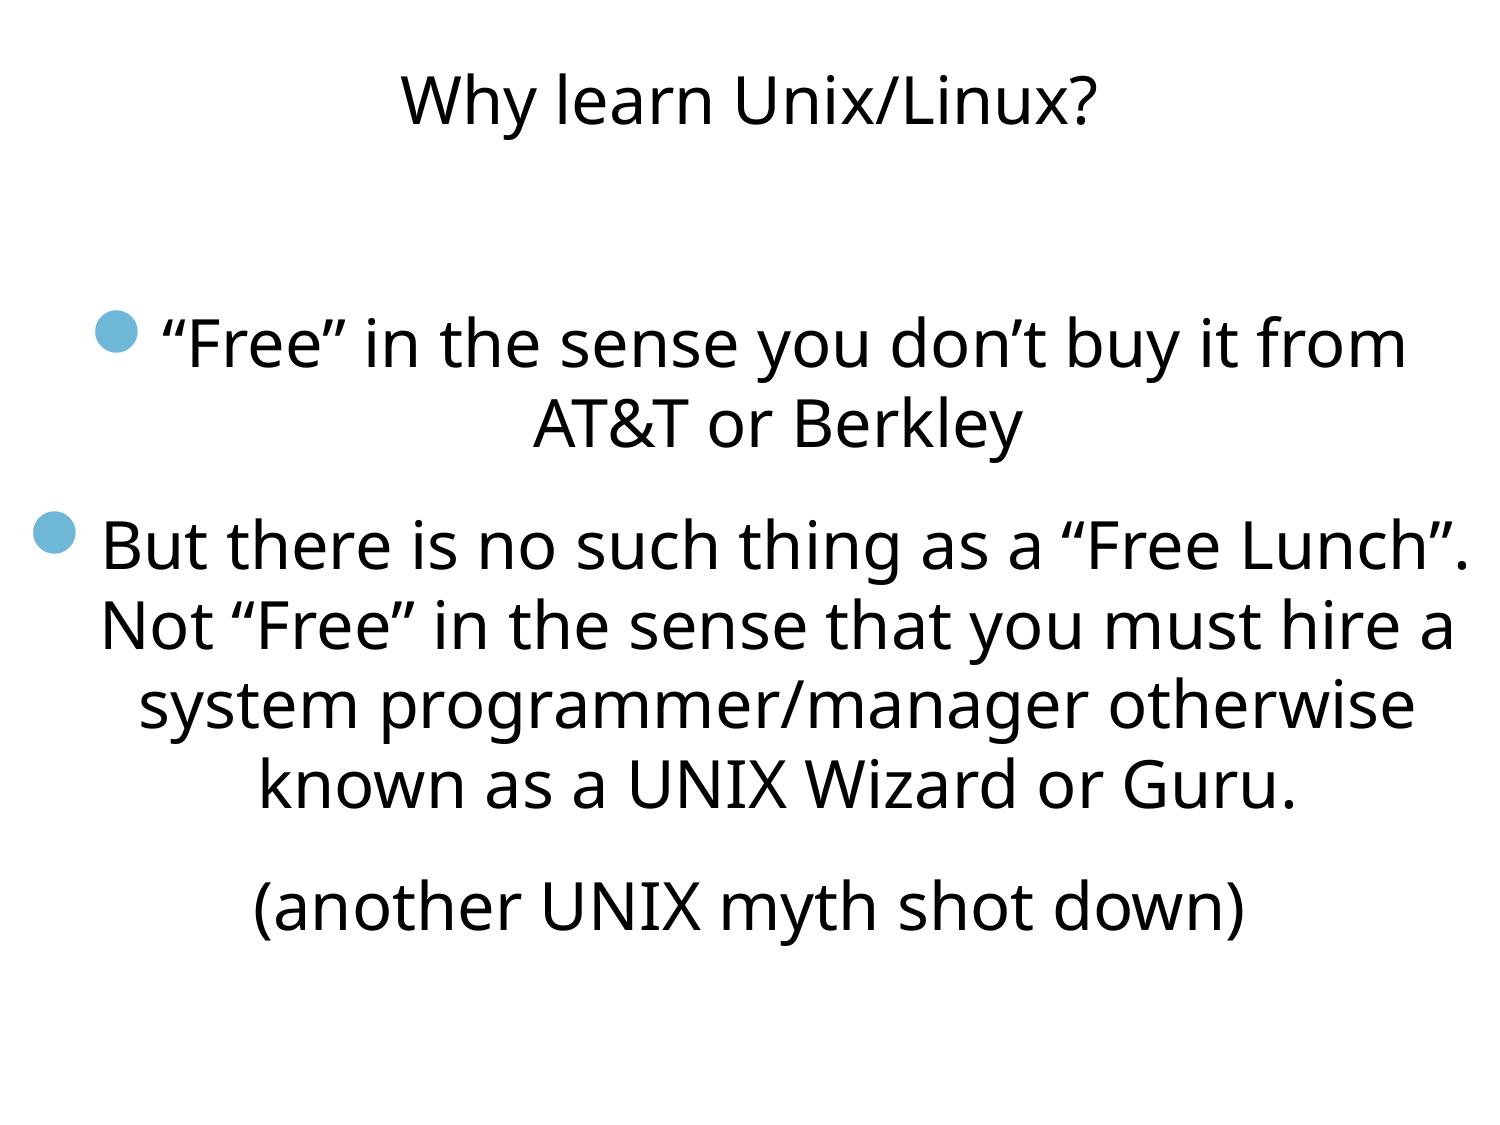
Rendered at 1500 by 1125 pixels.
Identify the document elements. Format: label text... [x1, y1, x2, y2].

list Why learn Unix/Linux? “Free” in the sense you don’t buy it from AT&T or Berkley But there is no such thing as a “Free Lunch”. Not “Free” in the sense that you must hire a system programmer/manager otherwise known as a UNIX Wizard or Guru. (another UNIX myth shot down) [0, 50, 1500, 988]
